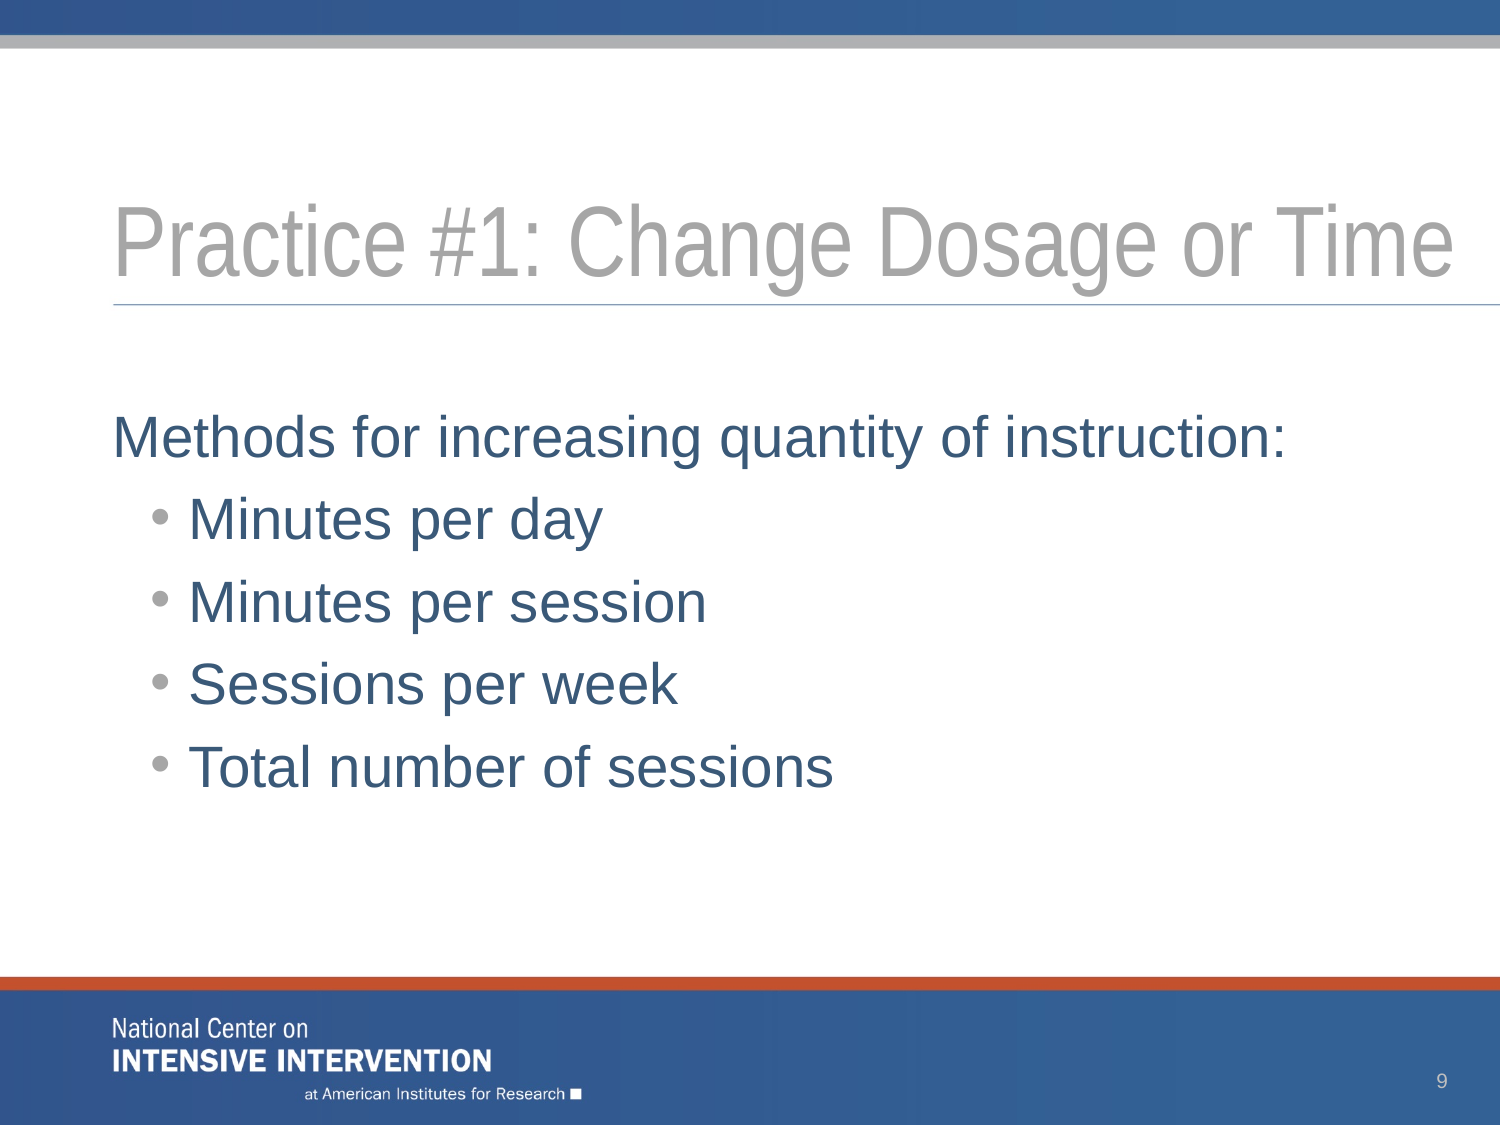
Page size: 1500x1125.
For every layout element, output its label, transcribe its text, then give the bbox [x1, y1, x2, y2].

picture [0, 0, 1500, 1125]
slide_number 9 [1436, 1067, 1462, 1093]
title Practice #1: Change Dosage or Time [112, 51, 1463, 297]
list Methods for increasing quantity of instruction: Minutes per day Minutes per session Sessions per week Total number of sessions [112, 315, 1463, 949]
